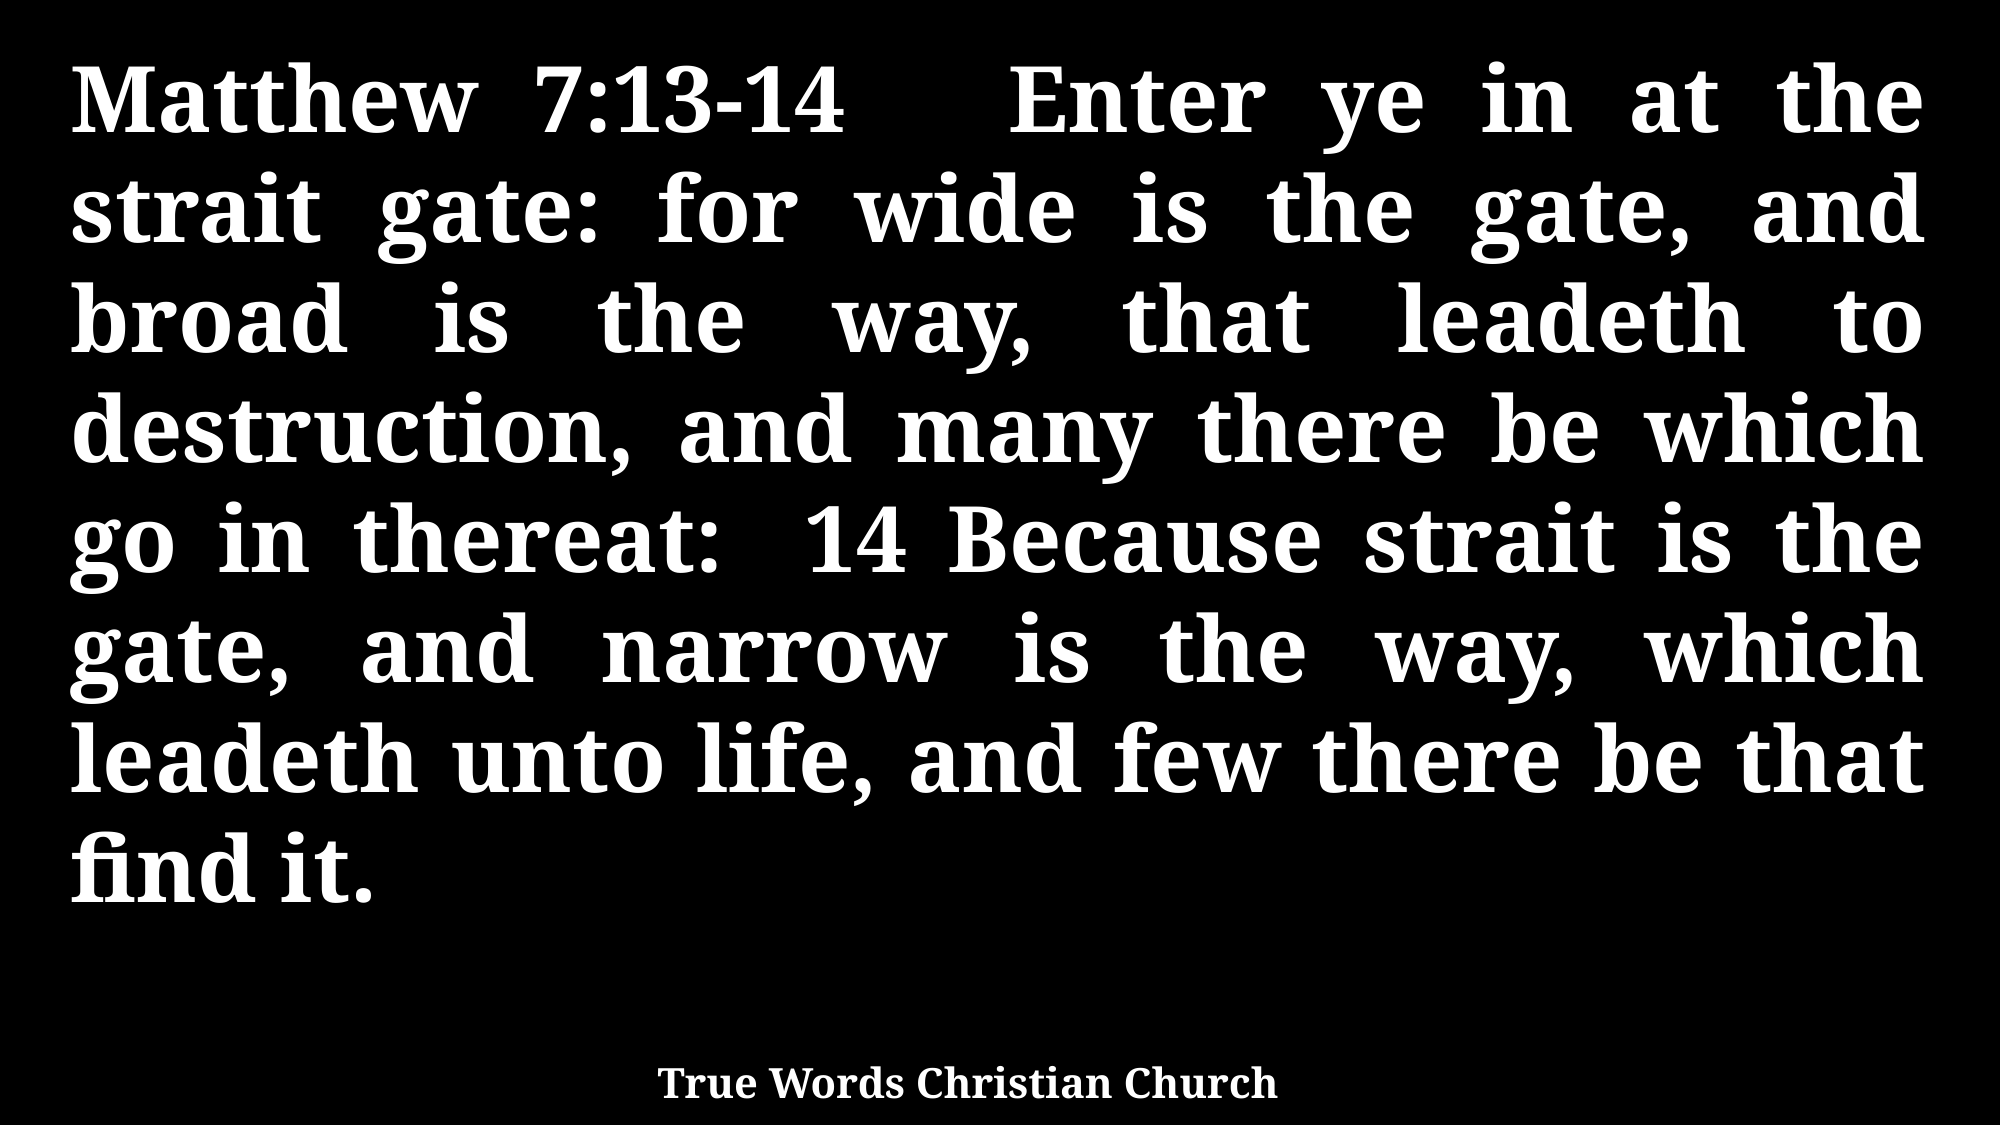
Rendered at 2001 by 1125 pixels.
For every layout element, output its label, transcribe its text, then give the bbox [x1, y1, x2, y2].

text_box Matthew 7:13-14 Enter ye in at the strait gate: for wide is the gate, and broad is the way, that leadeth to destruction, and many there be which go in thereat: 14 Because strait is the gate, and narrow is the way, which leadeth unto life, and few there be that find it. [55, 33, 1944, 928]
text_box True Words Christian Church [642, 1049, 1294, 1114]
